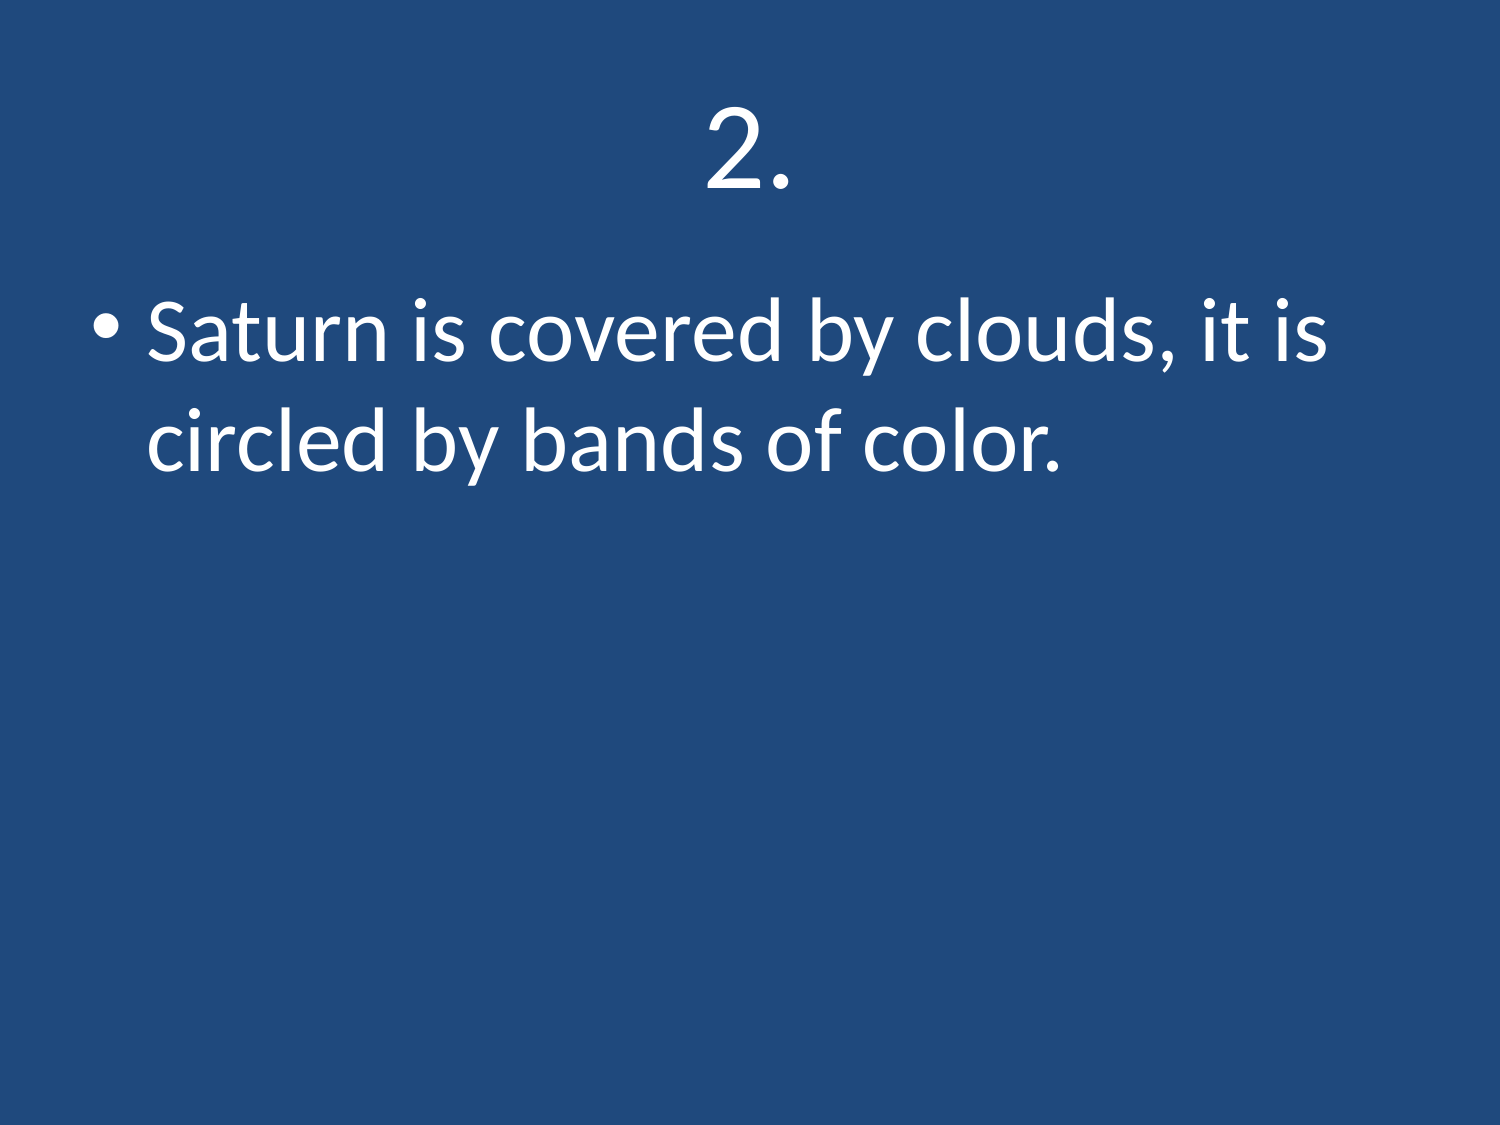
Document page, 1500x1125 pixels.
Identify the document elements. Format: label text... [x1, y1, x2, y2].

title 2. [75, 45, 1425, 233]
list Saturn is covered by clouds, it is circled by bands of color. [75, 262, 1425, 1005]
